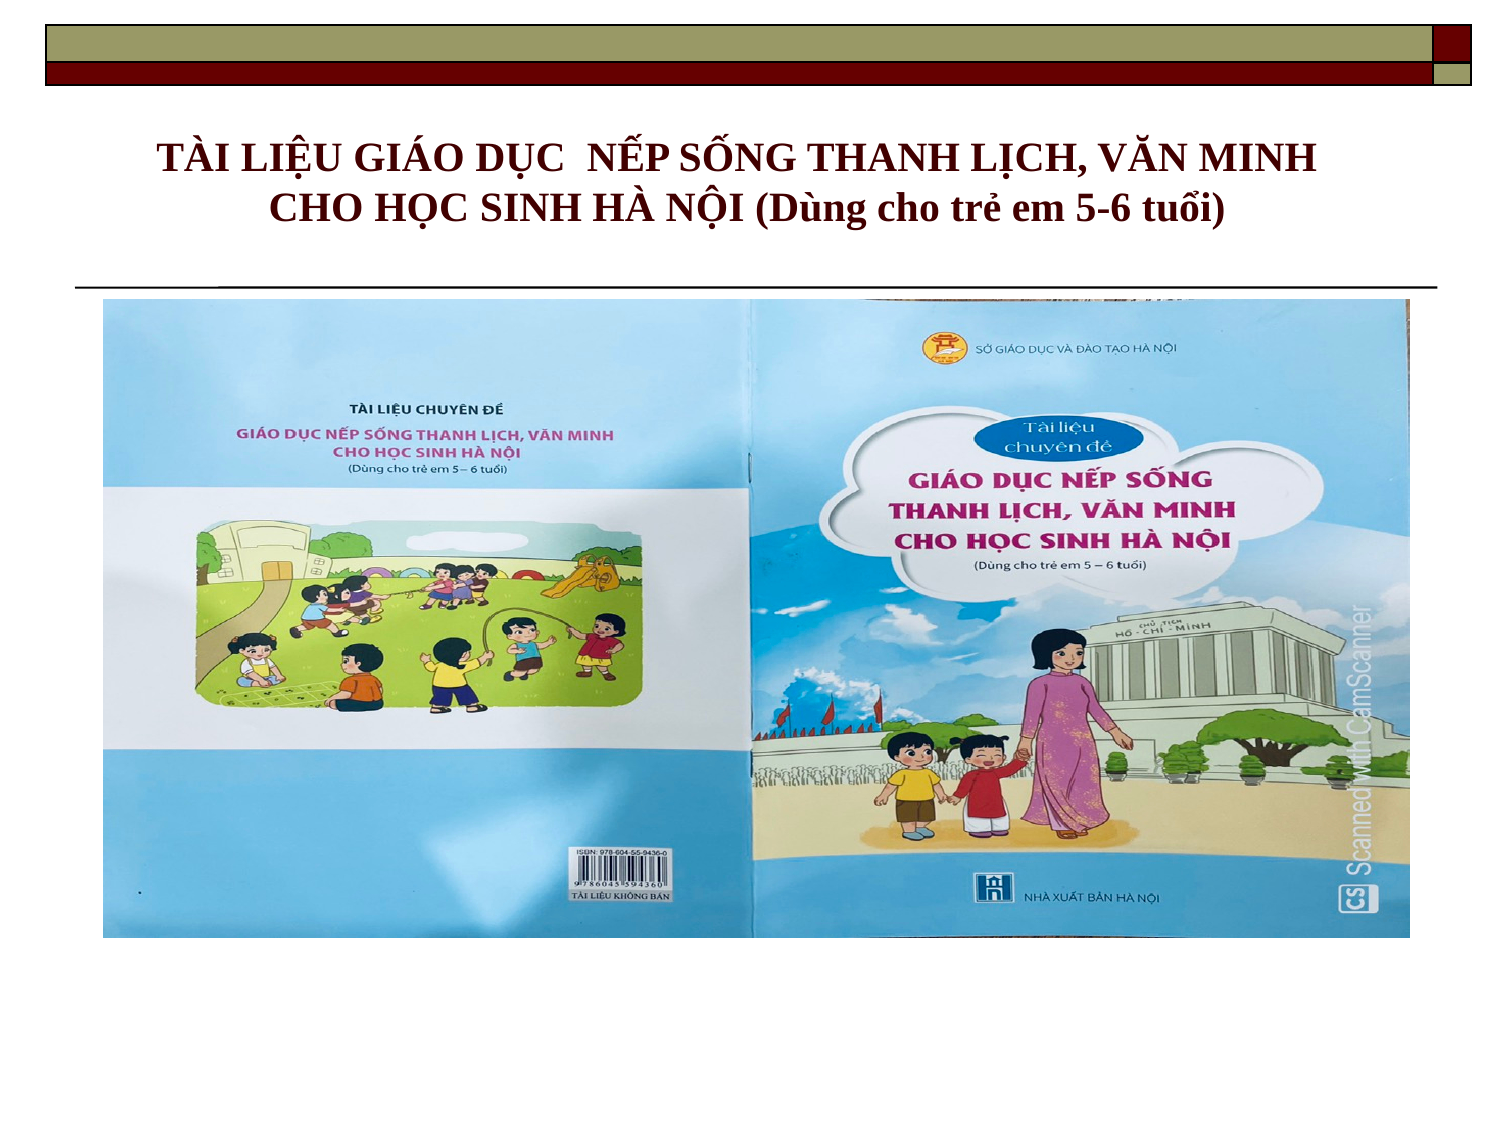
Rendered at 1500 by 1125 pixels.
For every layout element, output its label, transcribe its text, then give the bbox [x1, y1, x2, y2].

title TÀI LIỆU GIÁO DỤC NẾP SỐNG THANH LỊCH, VĂN MINH CHO HỌC SINH HÀ NỘI (Dùng cho trẻ em 5-6 tuổi) [72, 142, 1423, 238]
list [103, 299, 1410, 938]
